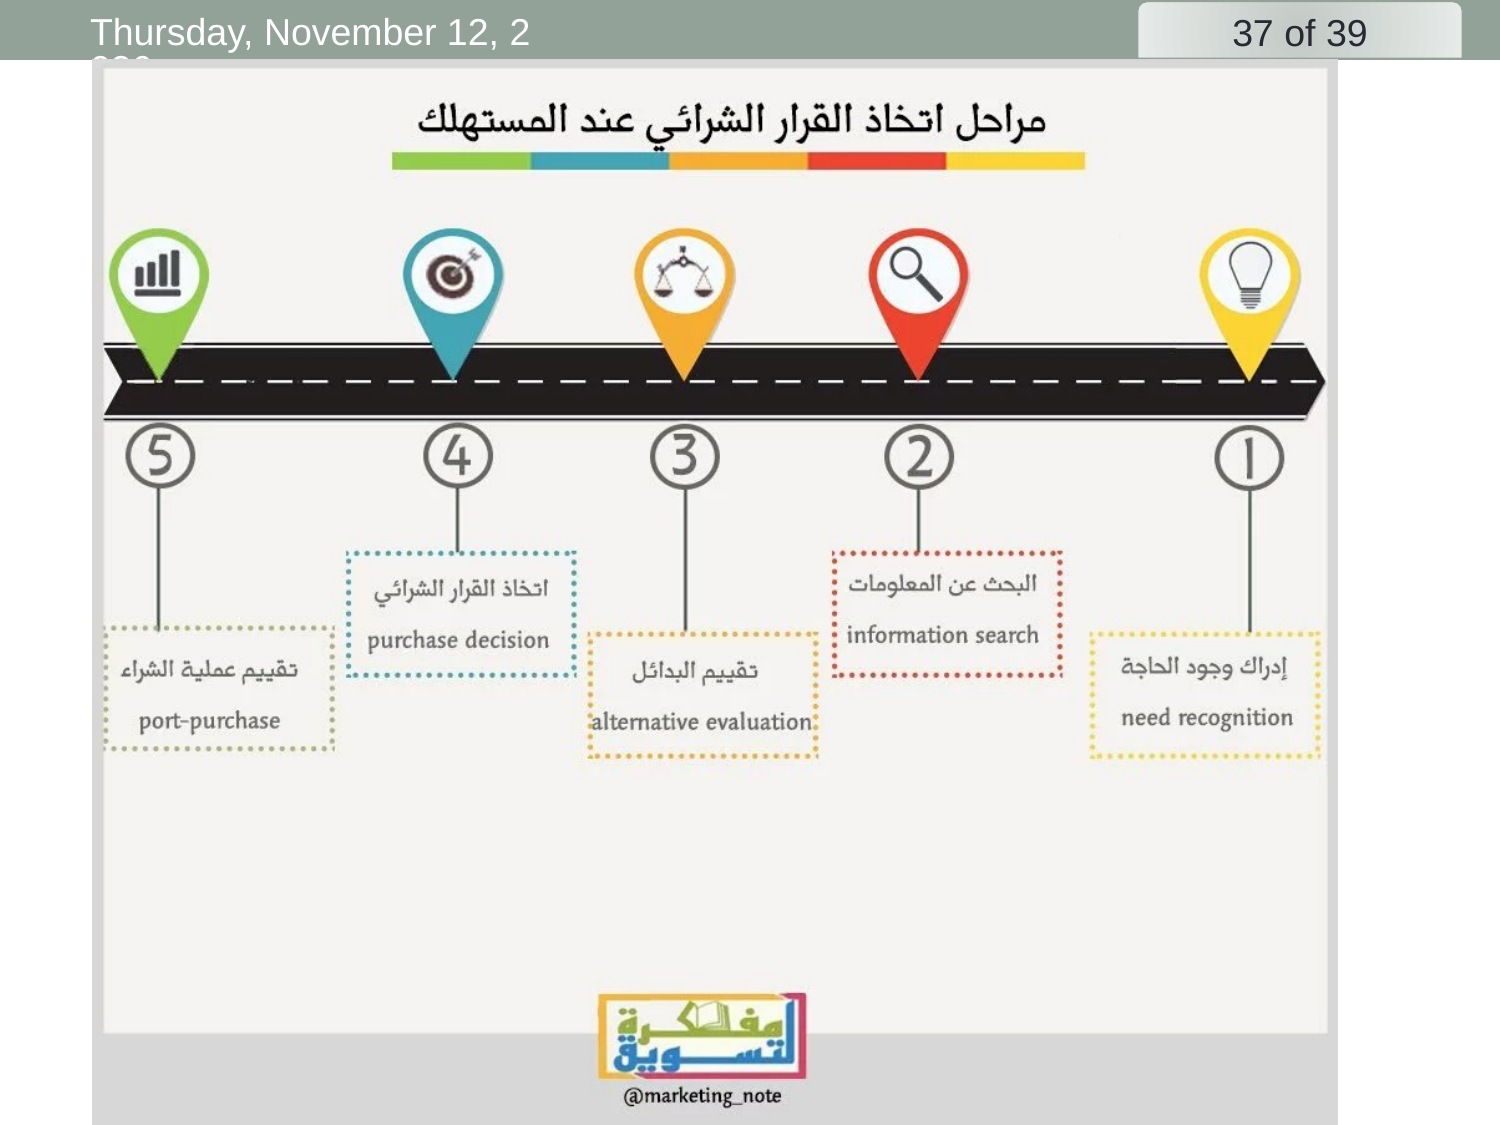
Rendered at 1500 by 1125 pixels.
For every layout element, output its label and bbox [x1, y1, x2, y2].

slide_number [75, 3, 550, 57]
picture [92, 59, 1338, 1125]
